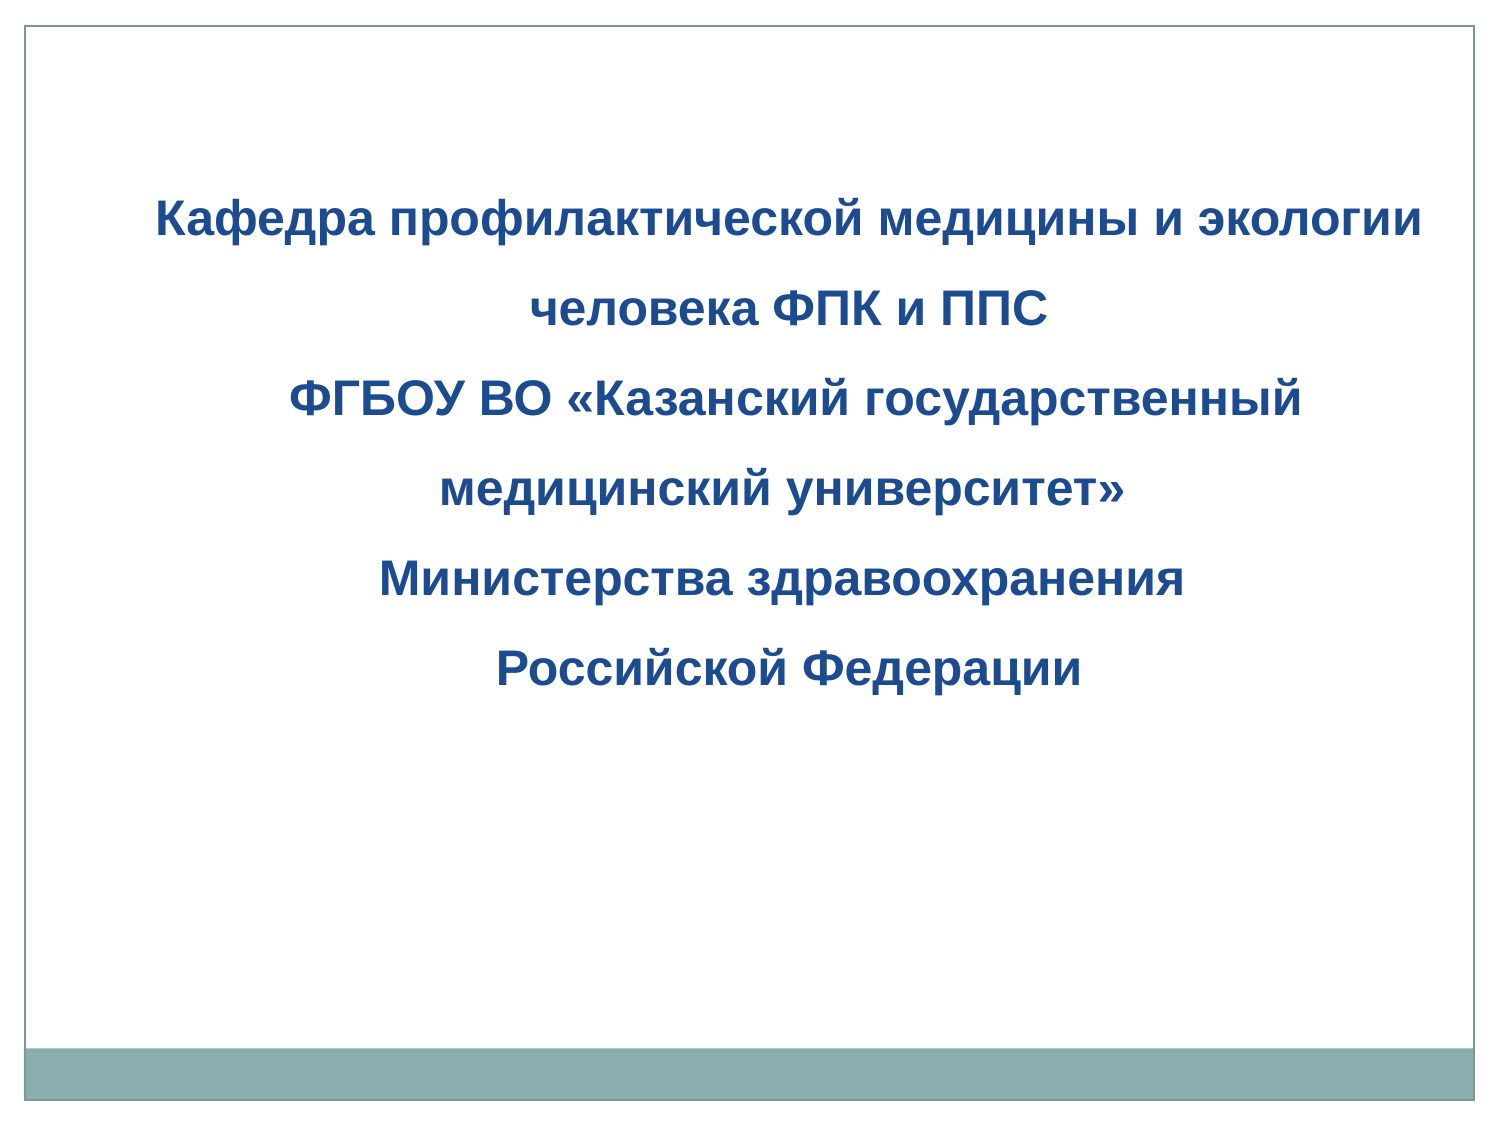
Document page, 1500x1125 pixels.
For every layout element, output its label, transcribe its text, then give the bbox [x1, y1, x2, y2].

text_box Кафедра профилактической медицины и экологии человека ФПК и ППС ФГБОУ ВО «Казанский государственный медицинский университет» Министерства здравоохранения Российской Федерации [112, 78, 1467, 787]
